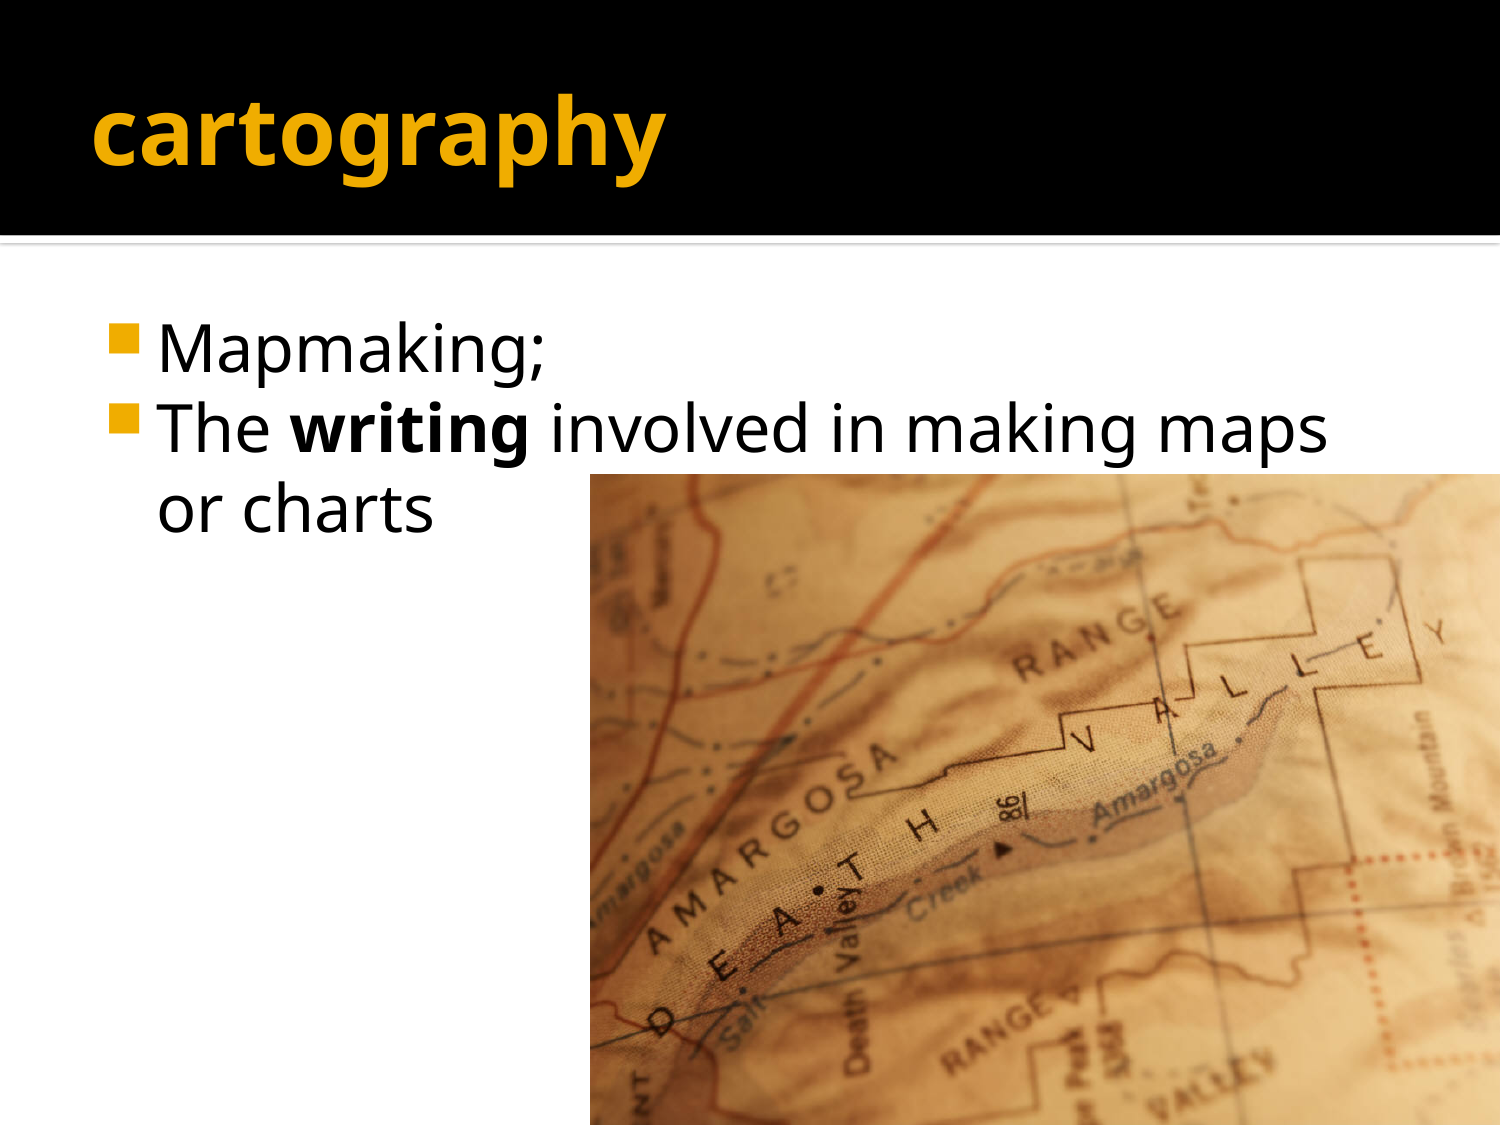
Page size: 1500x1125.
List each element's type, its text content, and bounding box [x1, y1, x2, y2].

list Mapmaking; The writing involved in making maps or charts [75, 291, 1425, 1050]
title cartography [75, 25, 1425, 231]
picture [589, 474, 1500, 1125]
